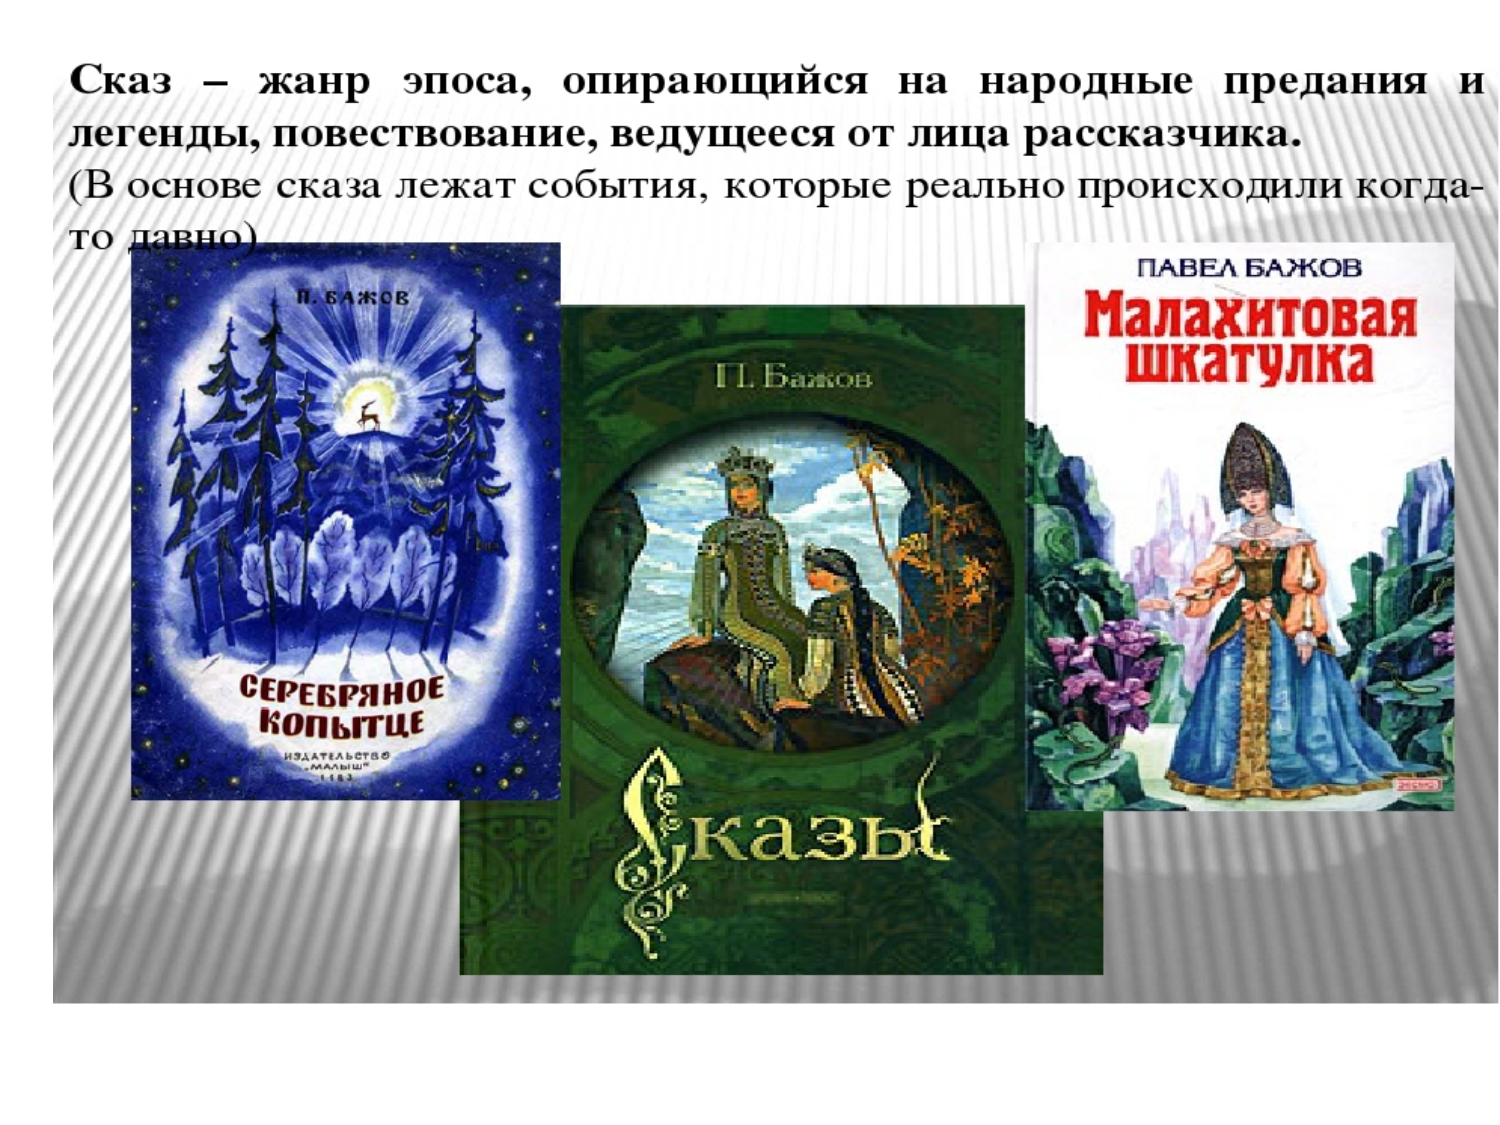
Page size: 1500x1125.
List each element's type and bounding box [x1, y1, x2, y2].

list [52, 30, 1500, 1006]
